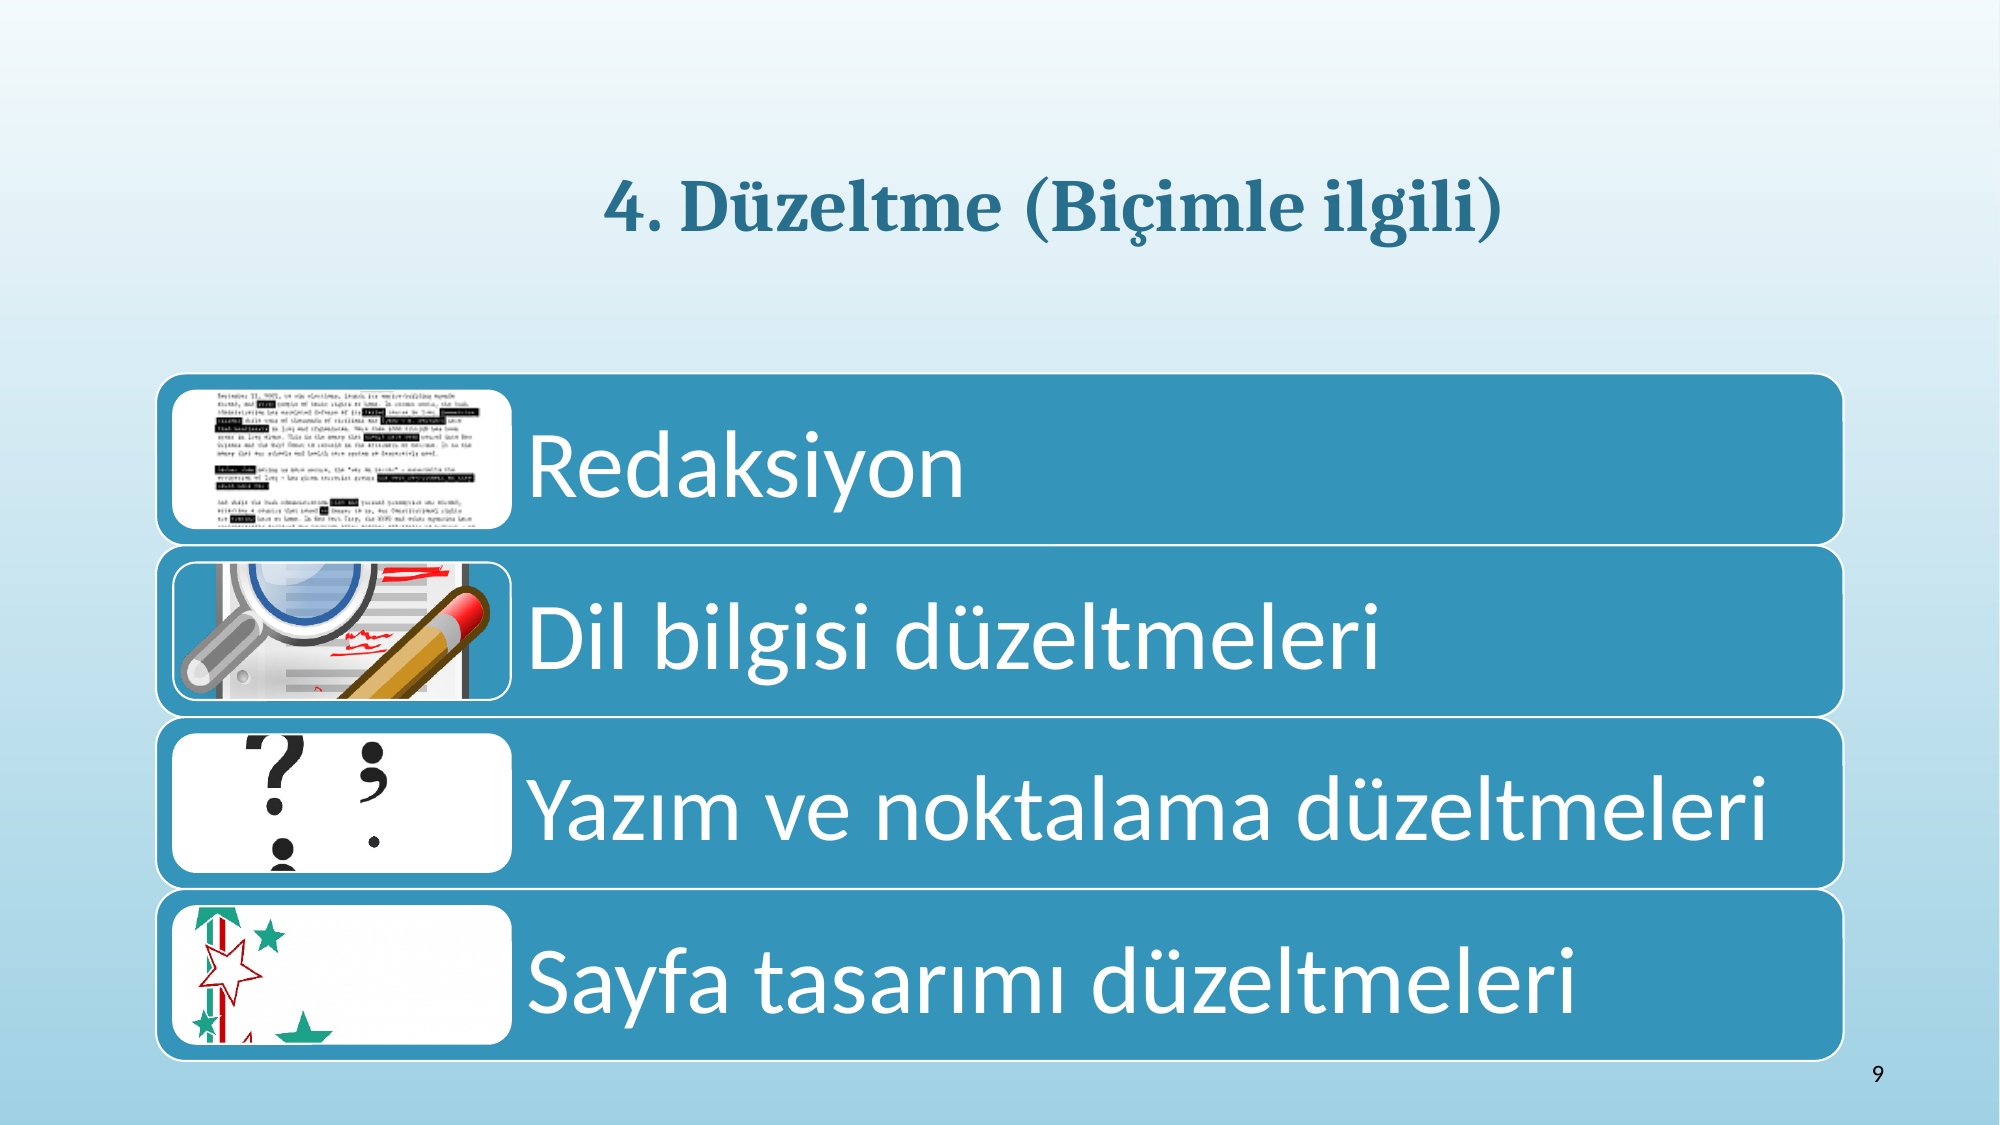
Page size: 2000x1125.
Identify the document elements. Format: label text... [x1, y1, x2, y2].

title 4. Düzeltme (Biçimle ilgili) [156, 78, 1956, 254]
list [156, 373, 1844, 1061]
slide_number 9 [1432, 1042, 1900, 1103]
